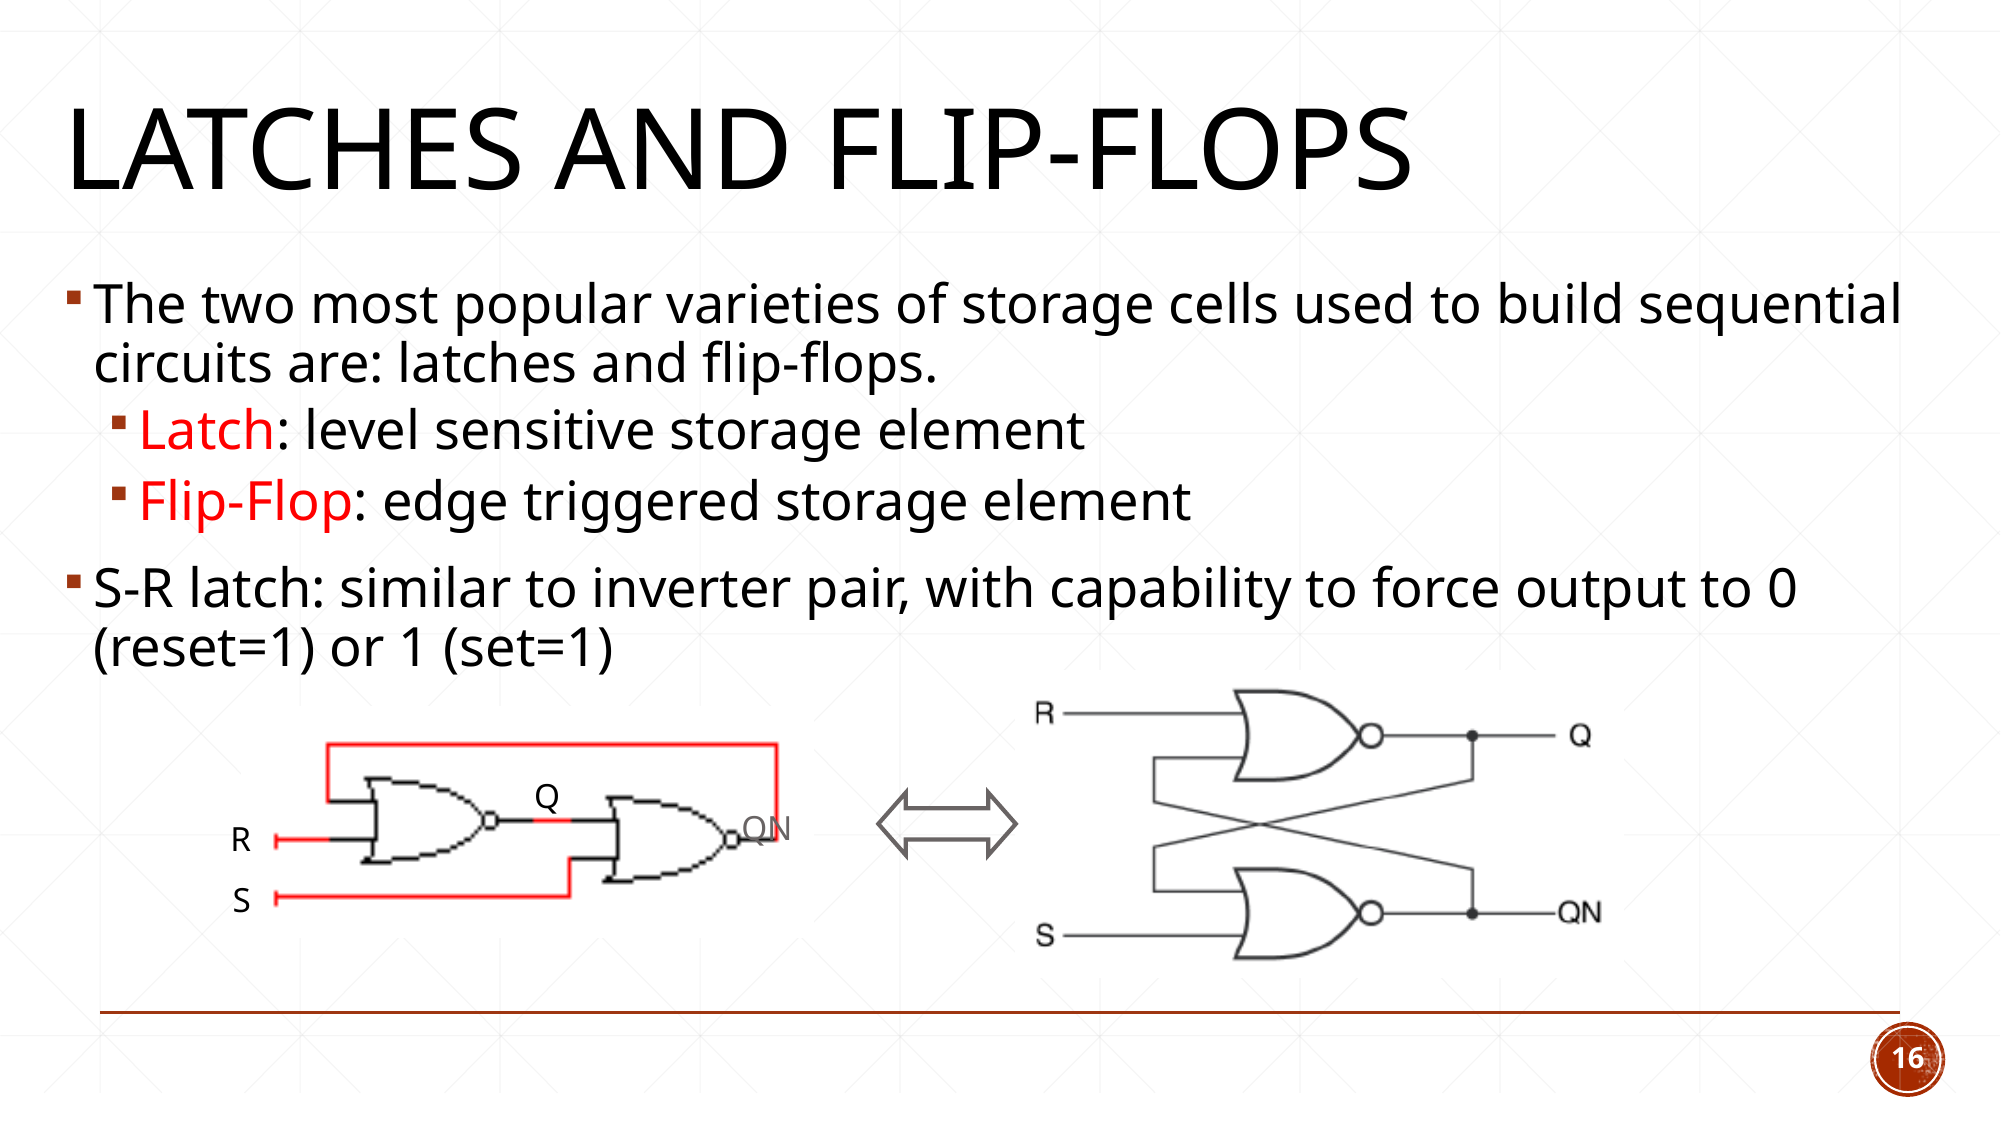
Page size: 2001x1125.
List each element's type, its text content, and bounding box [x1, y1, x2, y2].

picture [1015, 670, 1624, 978]
text_box [900, 792, 1016, 856]
list The two most popular varieties of storage cells used to build sequential circuits are: latches and flip-flops. Latch: level sensitive storage element Flip-Flop: edge triggered storage element S-R latch: similar to inverter pair, with capability to force output to 0 (reset=1) or 1 (set=1) [48, 269, 1961, 1013]
title Latches and Flip-Flops [48, 52, 1961, 254]
text_box QN [815, 799, 901, 855]
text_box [227, 706, 815, 950]
slide_number 16 [1855, 1028, 1961, 1089]
